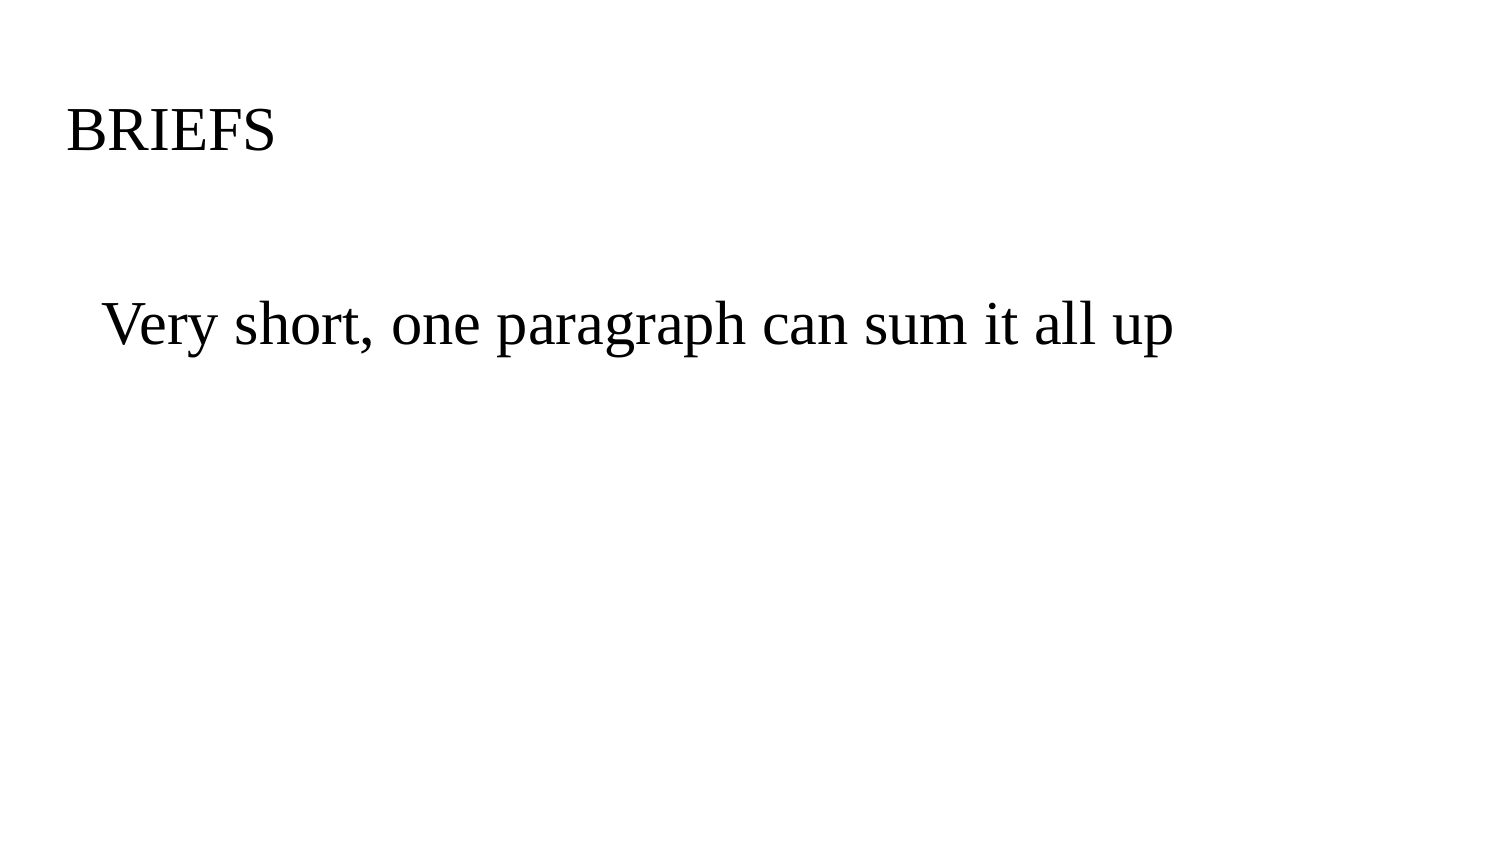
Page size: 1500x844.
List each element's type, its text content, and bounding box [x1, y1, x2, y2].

list Very short, one paragraph can sum it all up [80, 255, 1236, 780]
title BRIEFS [51, 72, 1449, 167]
